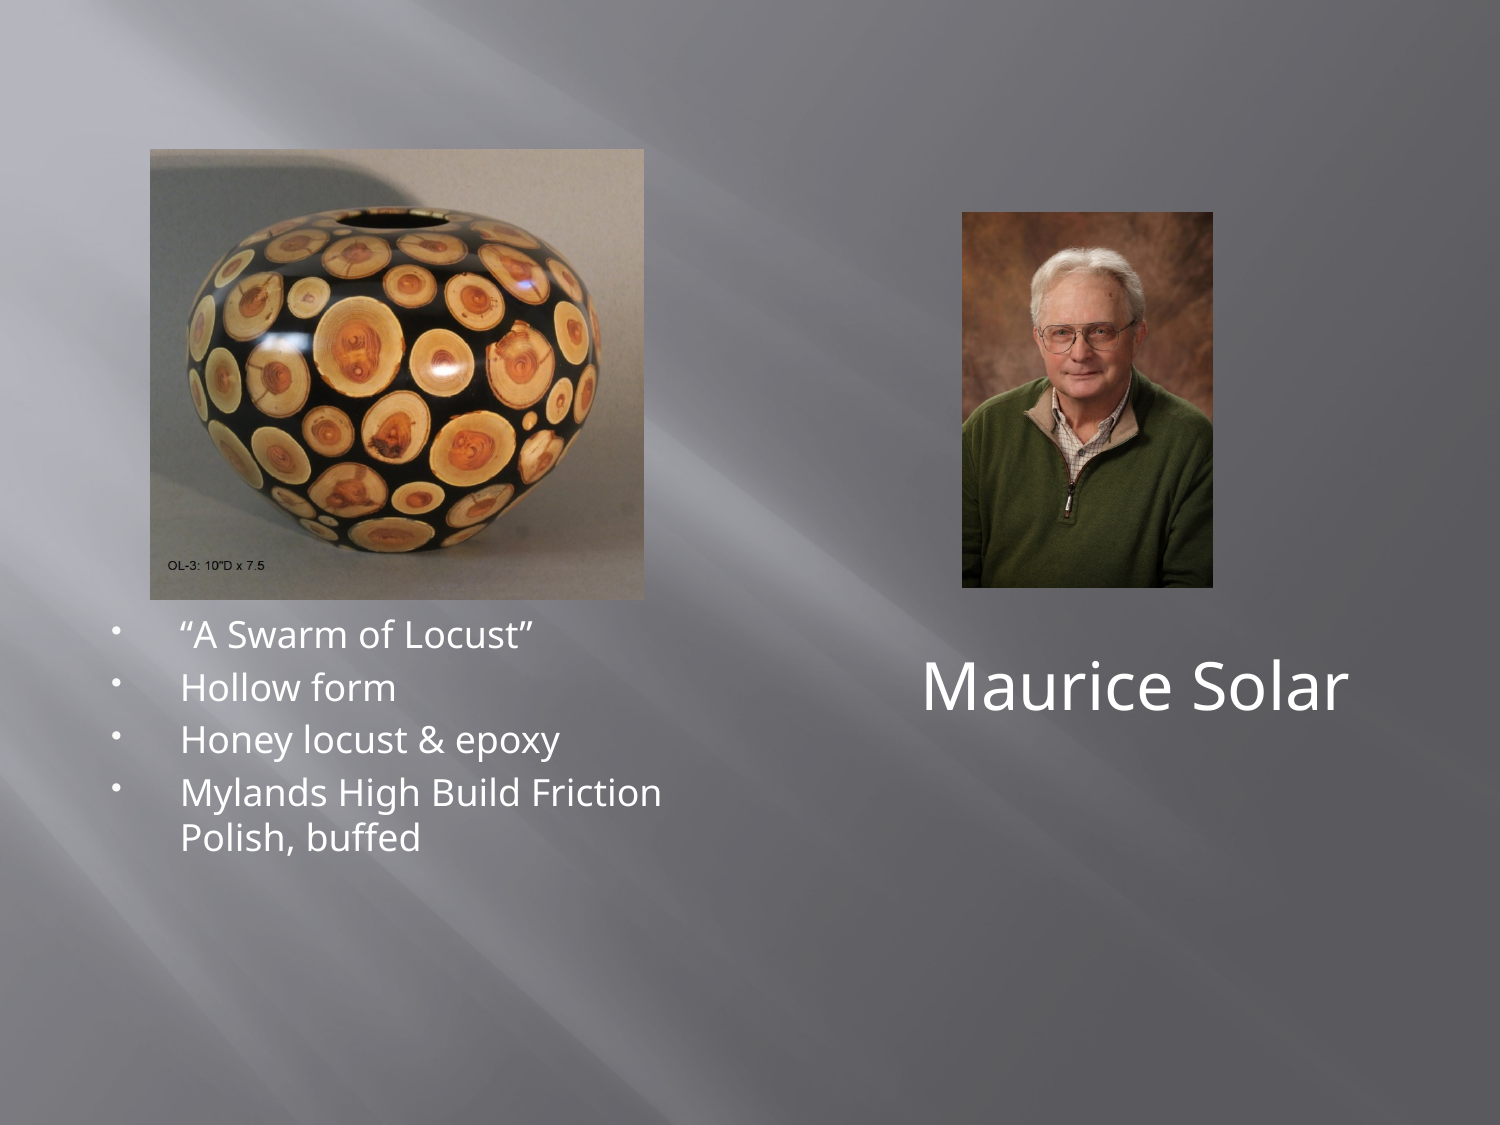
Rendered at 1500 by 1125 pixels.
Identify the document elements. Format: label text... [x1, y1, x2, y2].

picture [962, 212, 1213, 588]
list Maurice Solar [762, 262, 1425, 1005]
picture [149, 149, 644, 601]
list “A Swarm of Locust” Hollow form Honey locust & epoxy Mylands High Build Friction Polish, buffed [75, 174, 738, 918]
